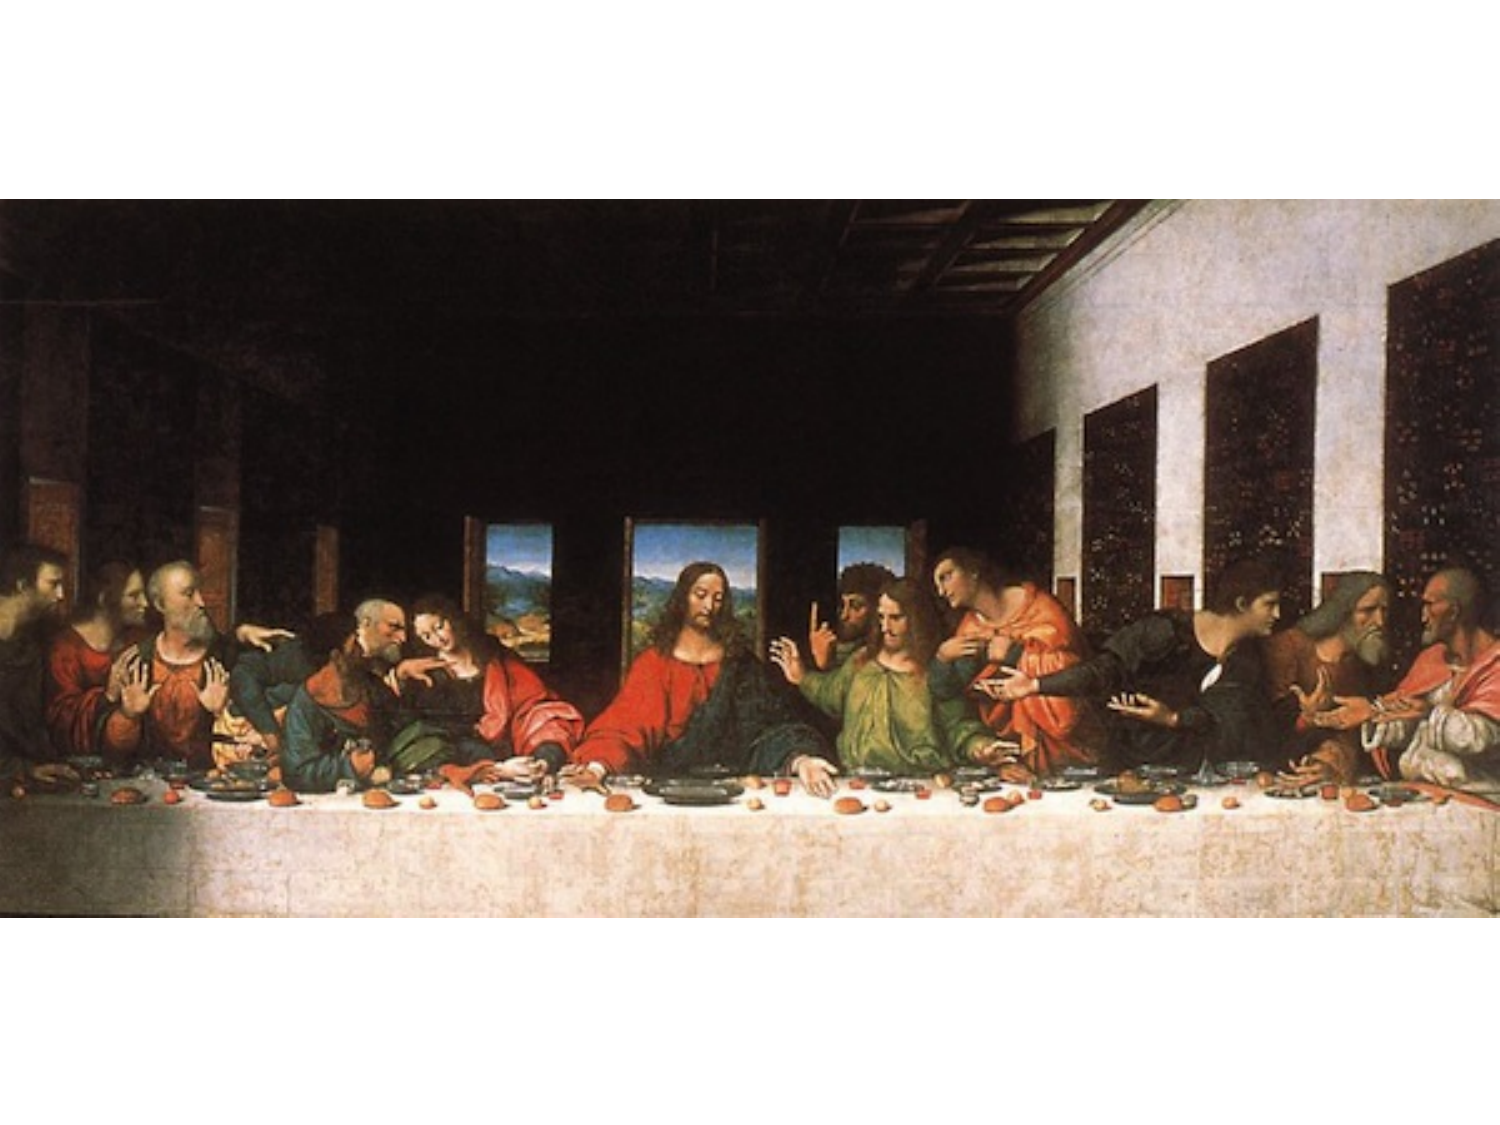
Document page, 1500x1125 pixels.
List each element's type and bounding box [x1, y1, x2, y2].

picture [0, 199, 1500, 918]
